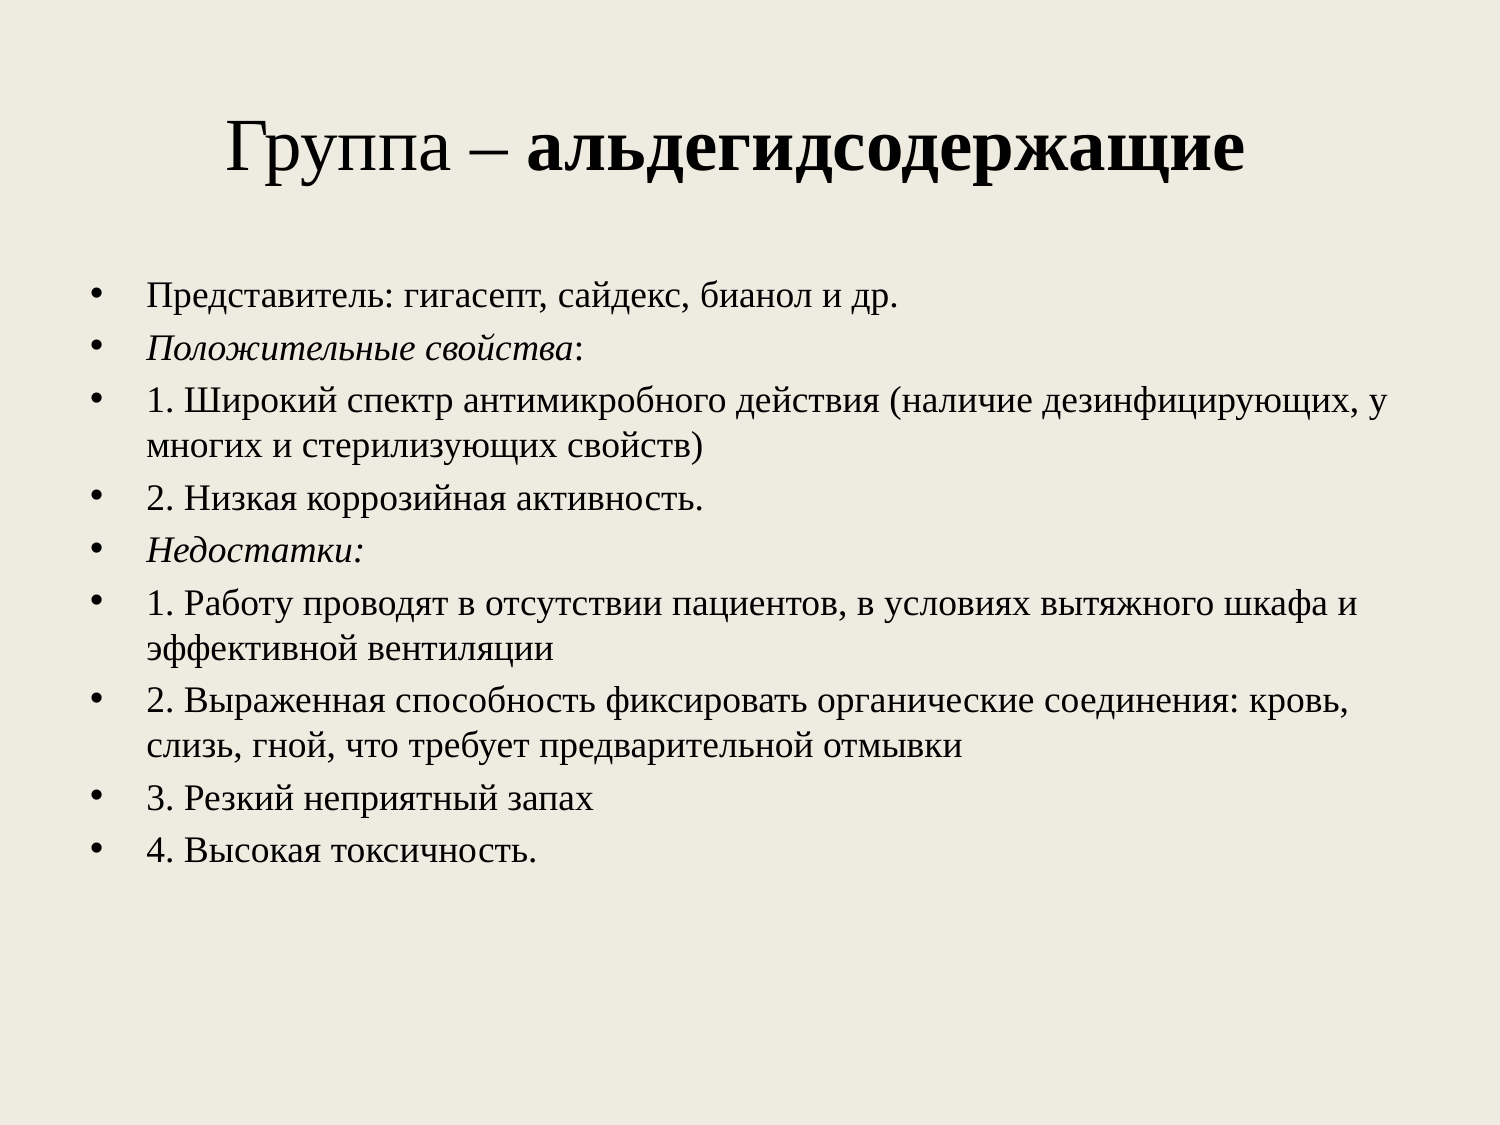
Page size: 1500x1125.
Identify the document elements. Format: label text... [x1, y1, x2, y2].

list Представитель: гигасепт, сайдекс, бианол и др. Положительные свойства: 1. Широкий спектр антимикробного действия (наличие дезинфицирующих, у многих и стерилизующих свойств) 2. Низкая коррозийная активность. Недостатки: 1. Работу проводят в отсутствии пациентов, в условиях вытяжного шкафа и эффективной вентиляции 2. Выраженная способность фиксировать органические соединения: кровь, слизь, гной, что требует предварительной отмывки 3. Резкий неприятный запах 4. Высокая токсичность. [75, 262, 1425, 1005]
title Группа – альдегидсодержащие [70, 46, 1421, 235]
